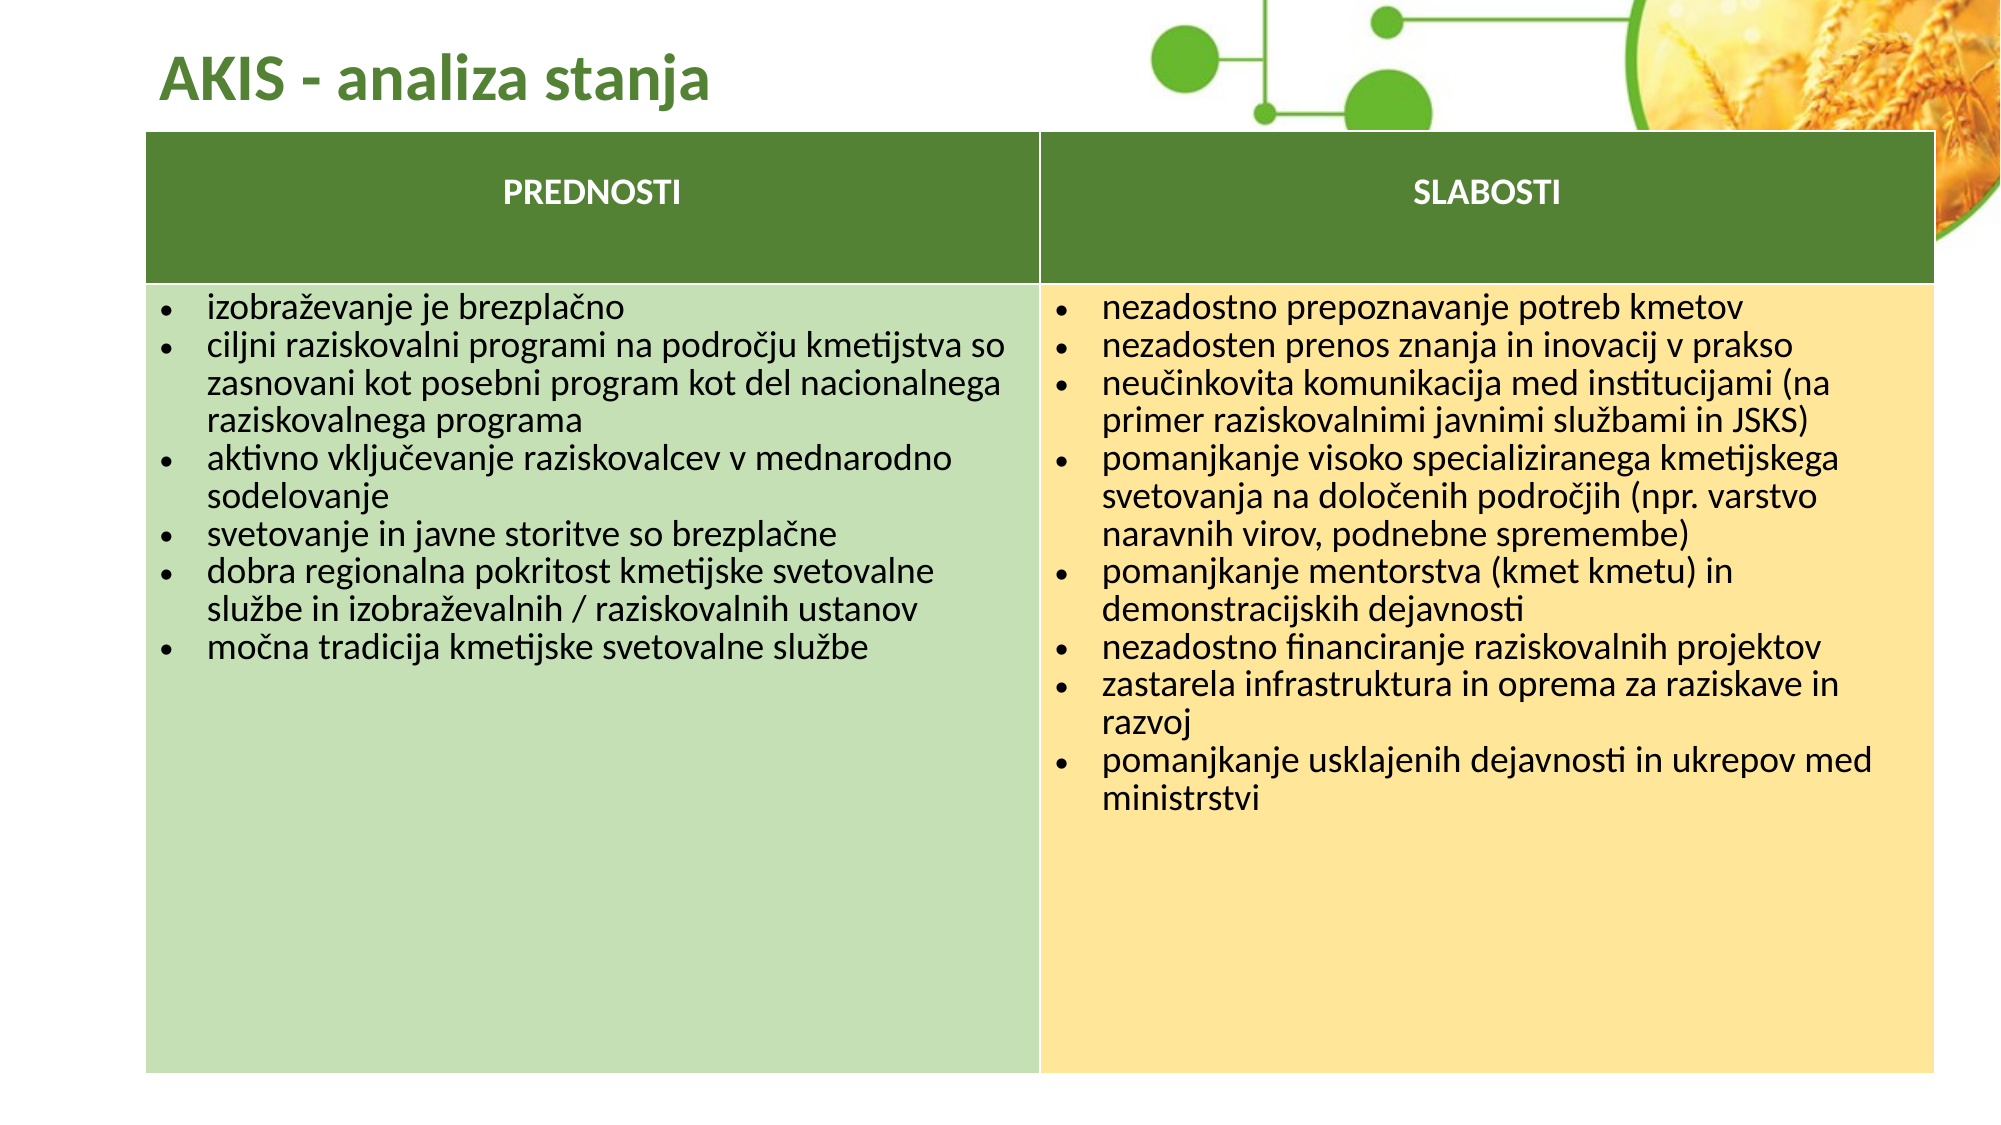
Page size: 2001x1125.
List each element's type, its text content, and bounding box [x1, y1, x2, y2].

table_cell izobraževanje je brezplačno ciljni raziskovalni programi na področju kmetijstva so zasnovani kot posebni program kot del nacionalnega raziskovalnega programa aktivno vključevanje raziskovalcev v mednarodno sodelovanje svetovanje in javne storitve so brezplačne dobra regionalna pokritost kmetijske svetovalne službe in izobraževalnih / raziskovalnih ustanov močna tradicija kmetijske svetovalne službe [146, 285, 1039, 1073]
table_header PREDNOSTI [146, 181, 1039, 283]
title AKIS - analiza stanja [144, 0, 1228, 181]
picture [0, 0, 2001, 1125]
table_cell nezadostno prepoznavanje potreb kmetov nezadosten prenos znanja in inovacij v prakso neučinkovita komunikacija med institucijami (na primer raziskovalnimi javnimi službami in JSKS) pomanjkanje visoko specializiranega kmetijskega svetovanja na določenih področjih (npr. varstvo naravnih virov, podnebne spremembe) pomanjkanje mentorstva (kmet kmetu) in demonstracijskih dejavnosti nezadostno financiranje raziskovalnih projektov zastarela infrastruktura in oprema za raziskave in razvoj pomanjkanje usklajenih dejavnosti in ukrepov med ministrstvi [1041, 285, 1934, 1073]
table_header SLABOSTI [1041, 132, 1934, 283]
